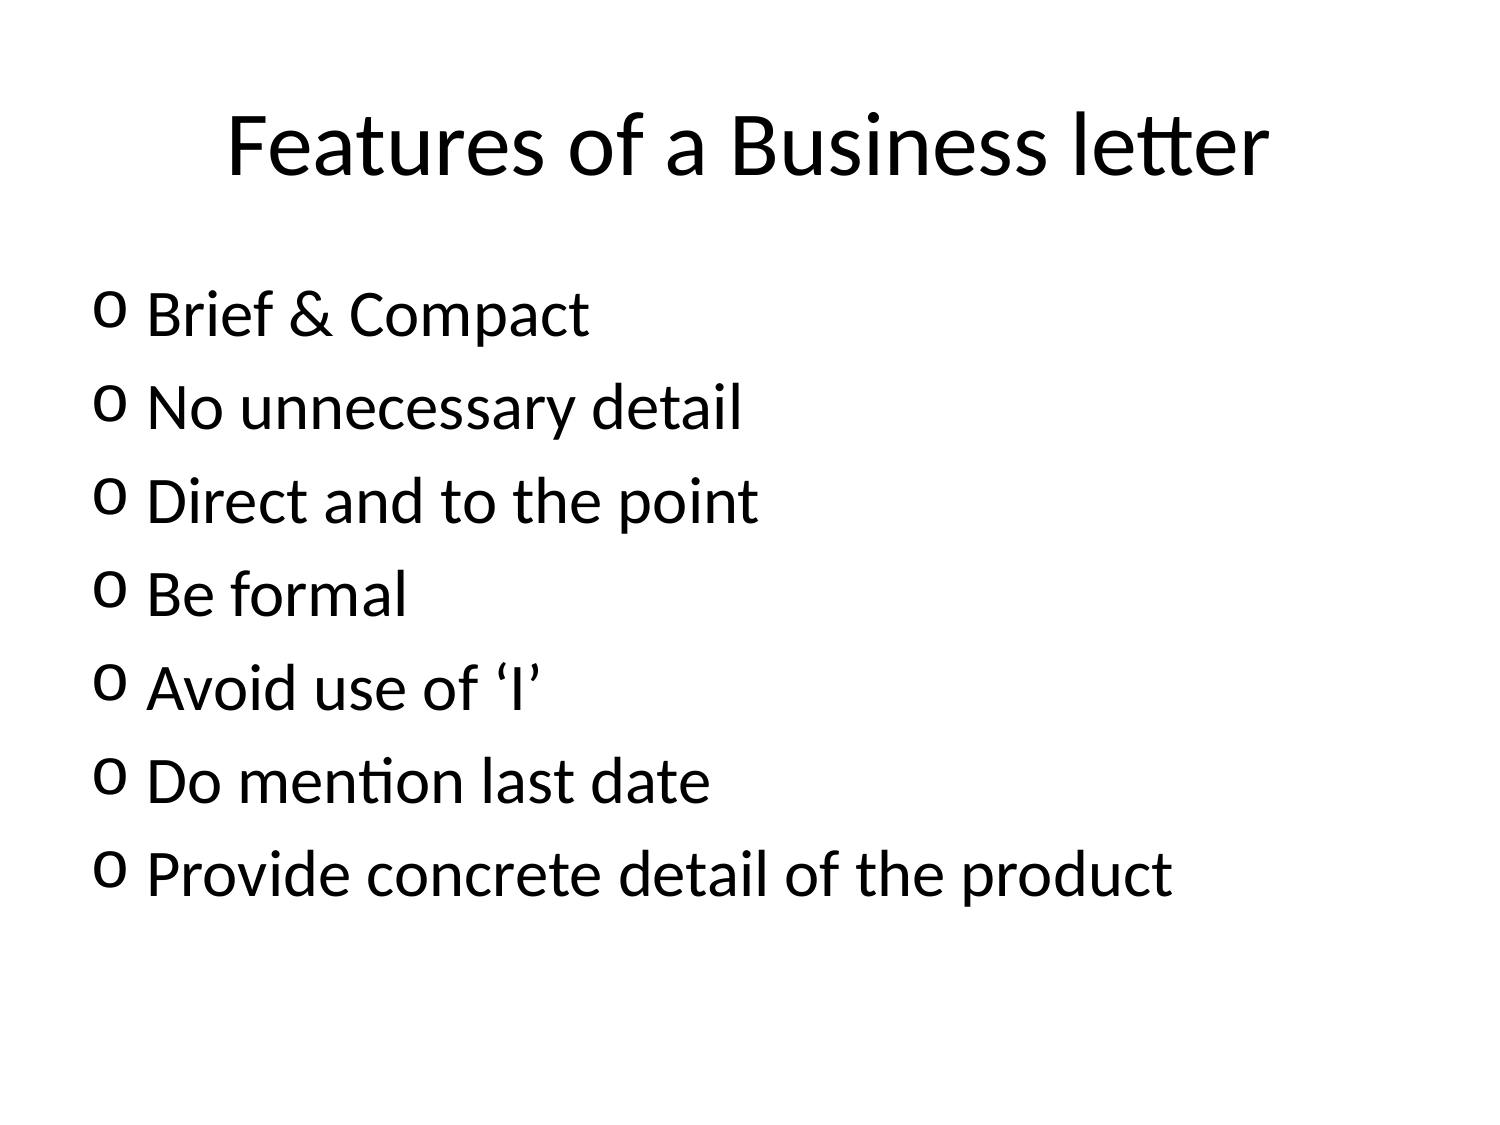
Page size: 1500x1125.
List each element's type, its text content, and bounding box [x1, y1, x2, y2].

list Brief & Compact No unnecessary detail Direct and to the point Be formal Avoid use of ‘I’ Do mention last date Provide concrete detail of the product [75, 262, 1425, 1005]
title Features of a Business letter [75, 45, 1425, 233]
